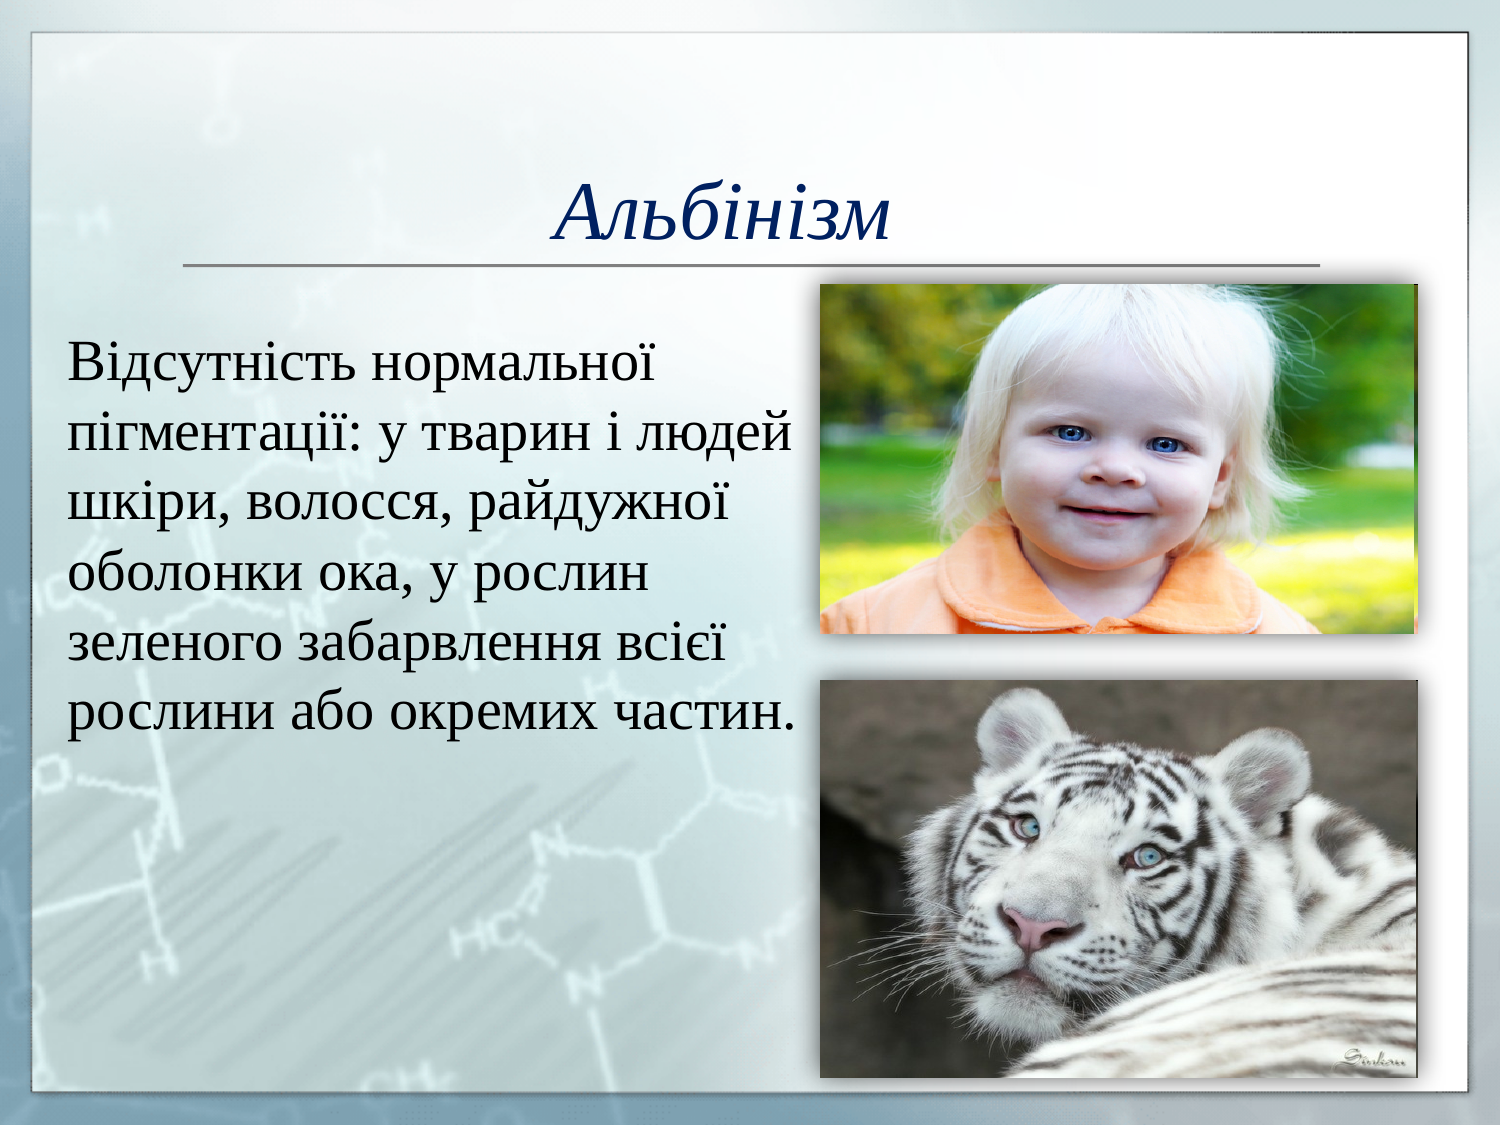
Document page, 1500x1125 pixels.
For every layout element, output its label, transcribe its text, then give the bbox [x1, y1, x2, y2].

text_box Відсутність нормальної пігментації: у тварин і людей шкіри, волосся, райдужної оболонки ока, у рослин зеленого забарвлення всієї рослини або окремих частин. [53, 314, 892, 749]
picture [0, 0, 1500, 1125]
text_box Альбінізм [539, 149, 908, 264]
